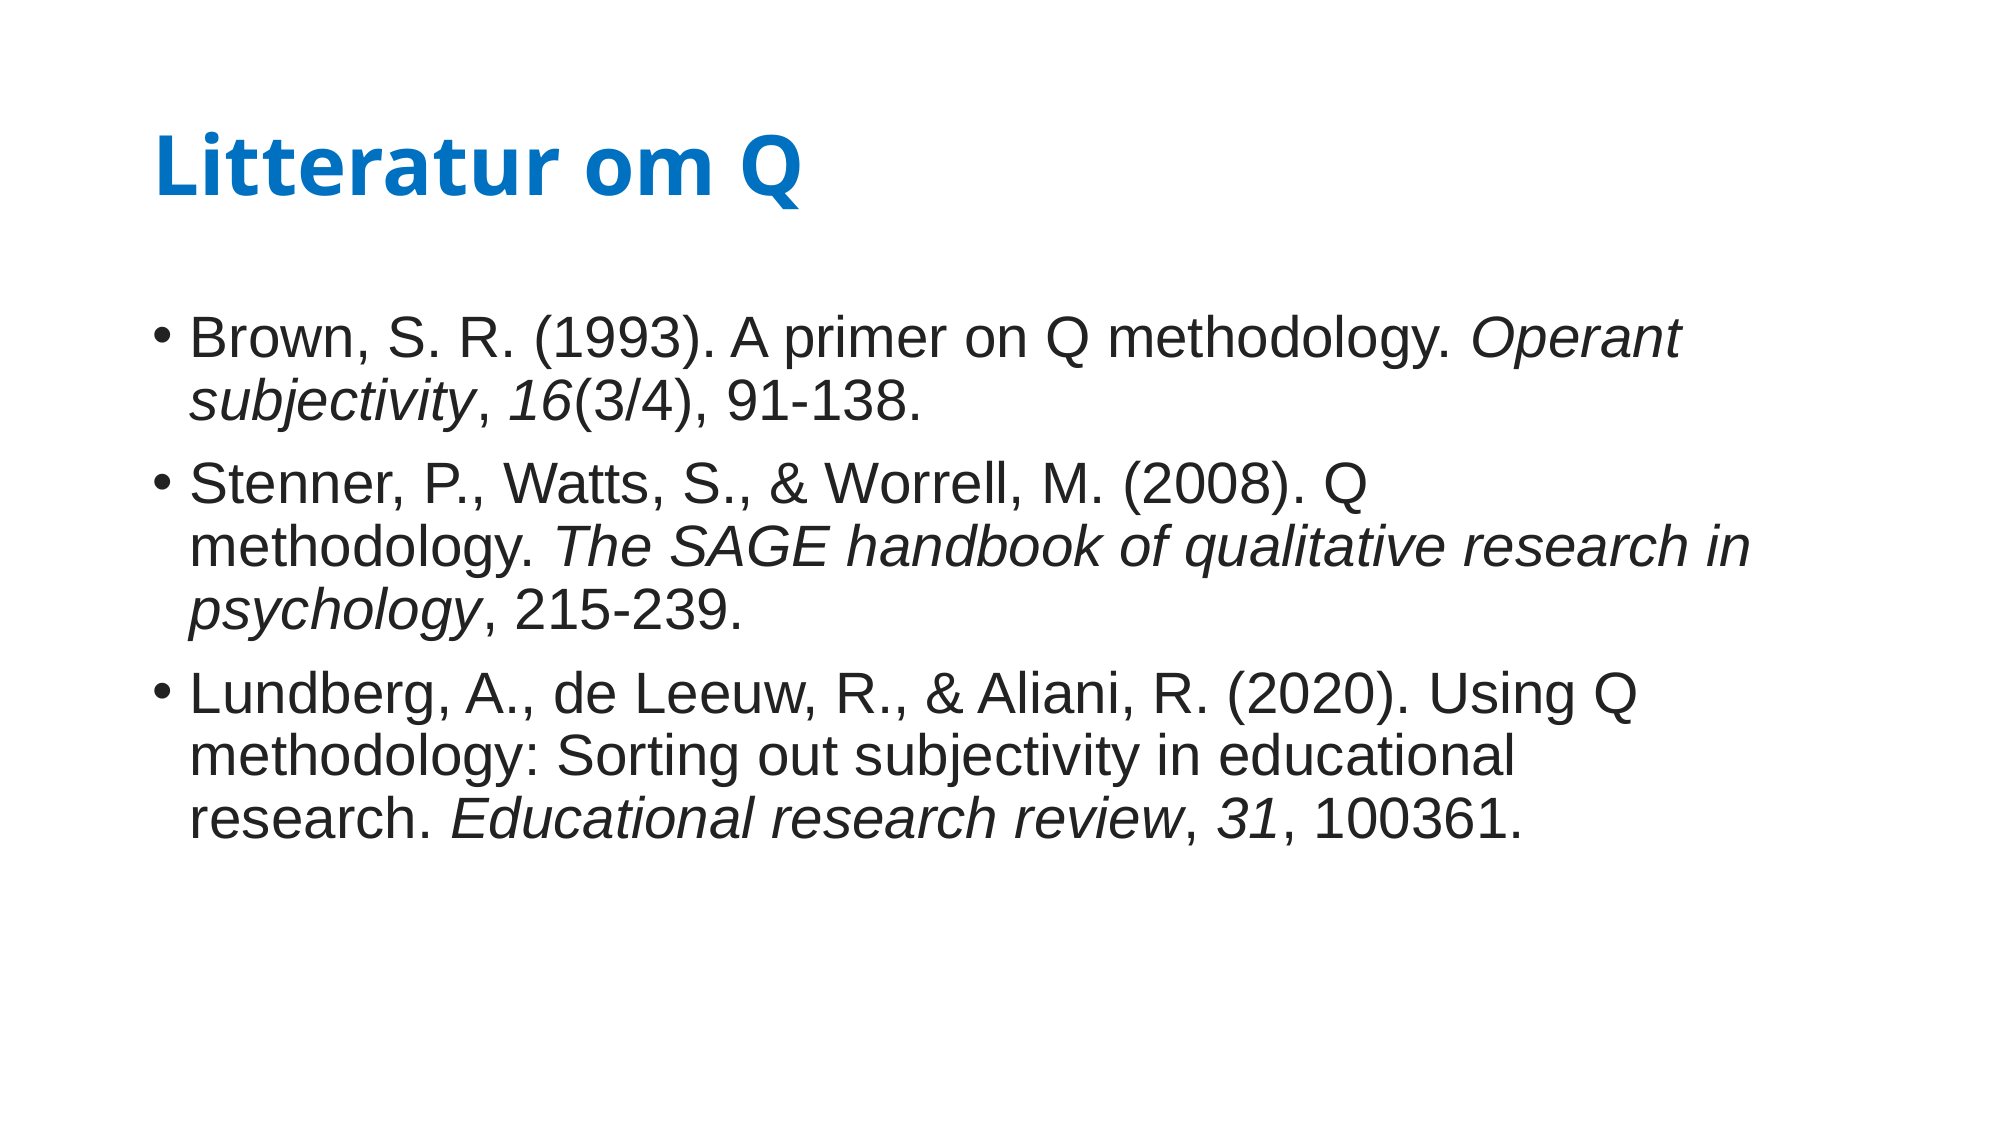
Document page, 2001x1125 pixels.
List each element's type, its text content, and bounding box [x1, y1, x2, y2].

title Litteratur om Q [137, 59, 1863, 278]
list Brown, S. R. (1993). A primer on Q methodology. Operant subjectivity, 16(3/4), 91-138. Stenner, P., Watts, S., & Worrell, M. (2008). Q methodology. The SAGE handbook of qualitative research in psychology, 215-239. Lundberg, A., de Leeuw, R., & Aliani, R. (2020). Using Q methodology: Sorting out subjectivity in educational research. Educational research review, 31, 100361. [137, 299, 1863, 1014]
